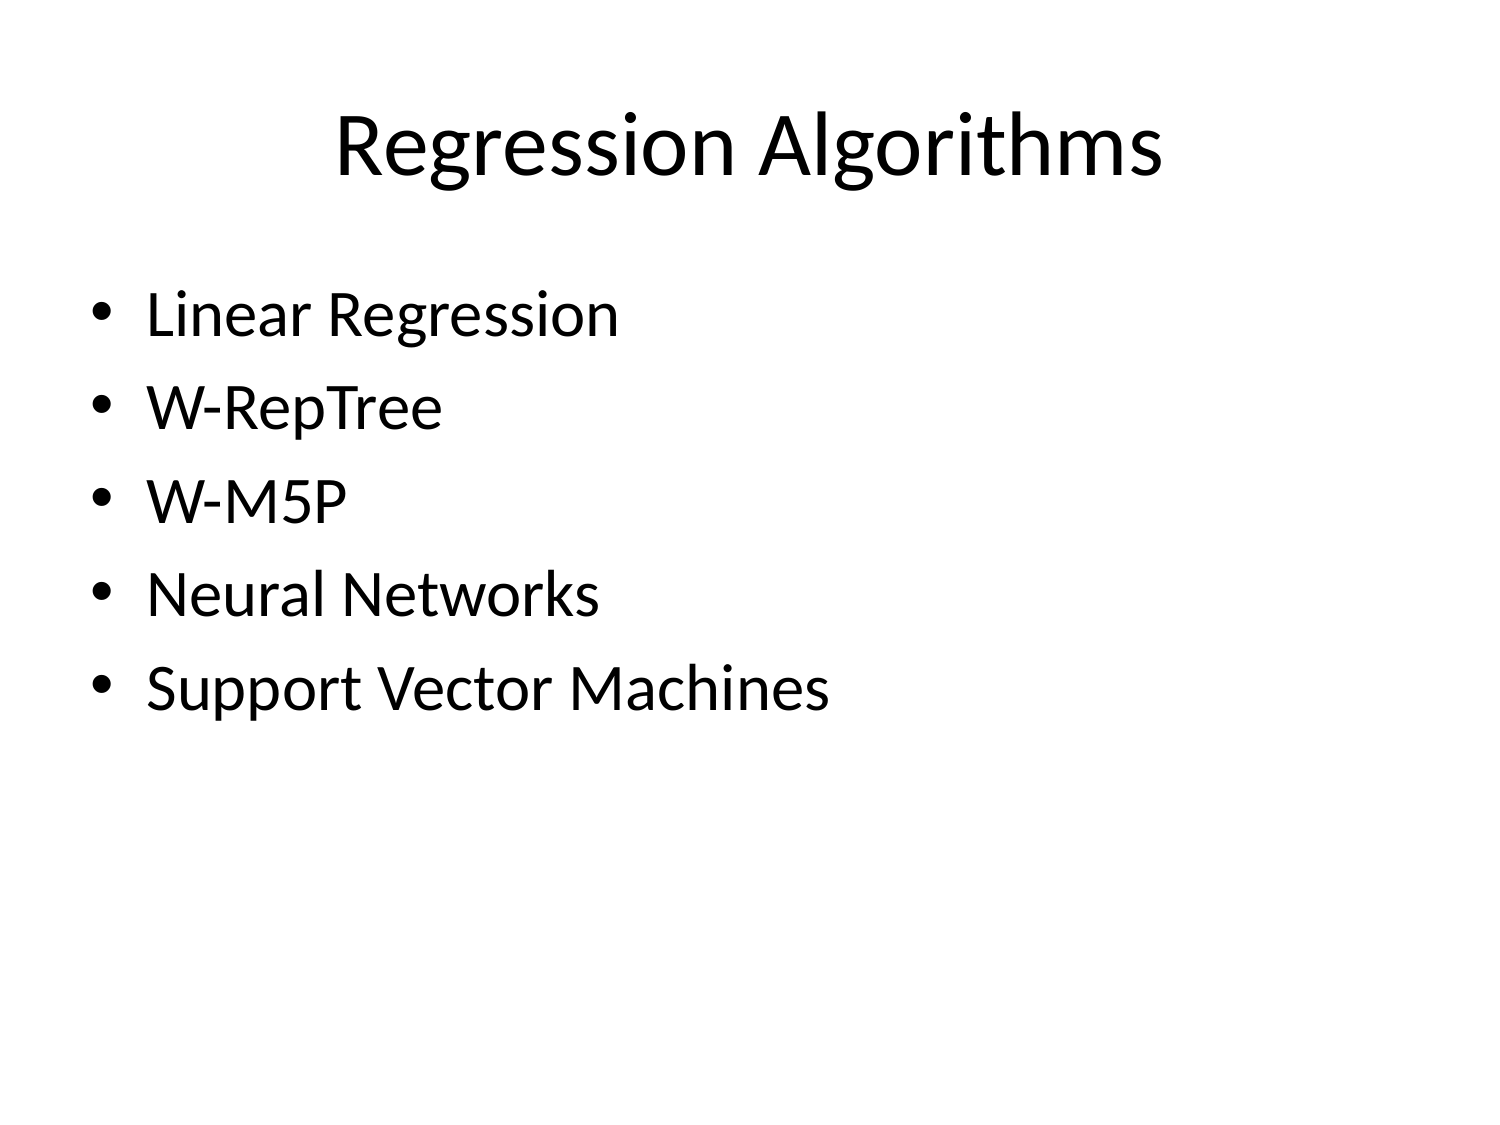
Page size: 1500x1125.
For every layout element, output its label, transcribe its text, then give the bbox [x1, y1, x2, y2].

list Linear Regression W-RepTree W-M5P Neural Networks Support Vector Machines [75, 262, 1425, 1005]
title Regression Algorithms [75, 45, 1425, 233]
